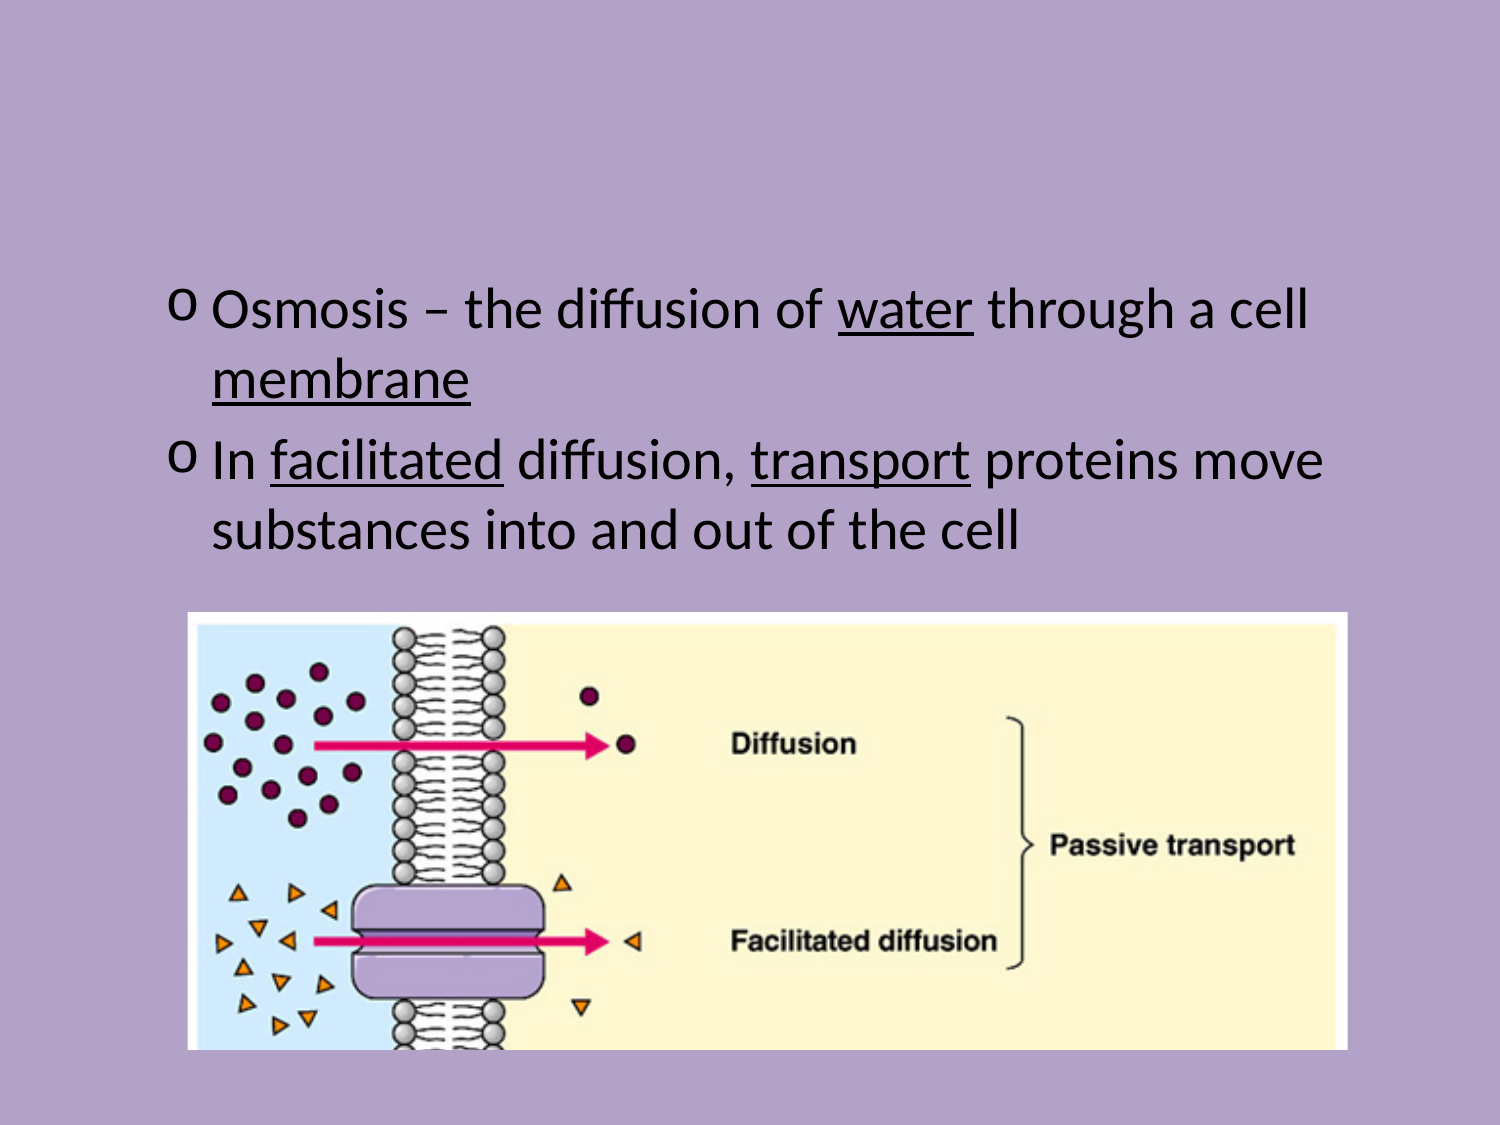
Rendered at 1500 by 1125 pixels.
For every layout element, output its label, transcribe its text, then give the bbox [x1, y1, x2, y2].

picture [187, 612, 1348, 1051]
list Osmosis – the diffusion of water through a cell membrane In facilitated diffusion, transport proteins move substances into and out of the cell [75, 262, 1425, 1005]
